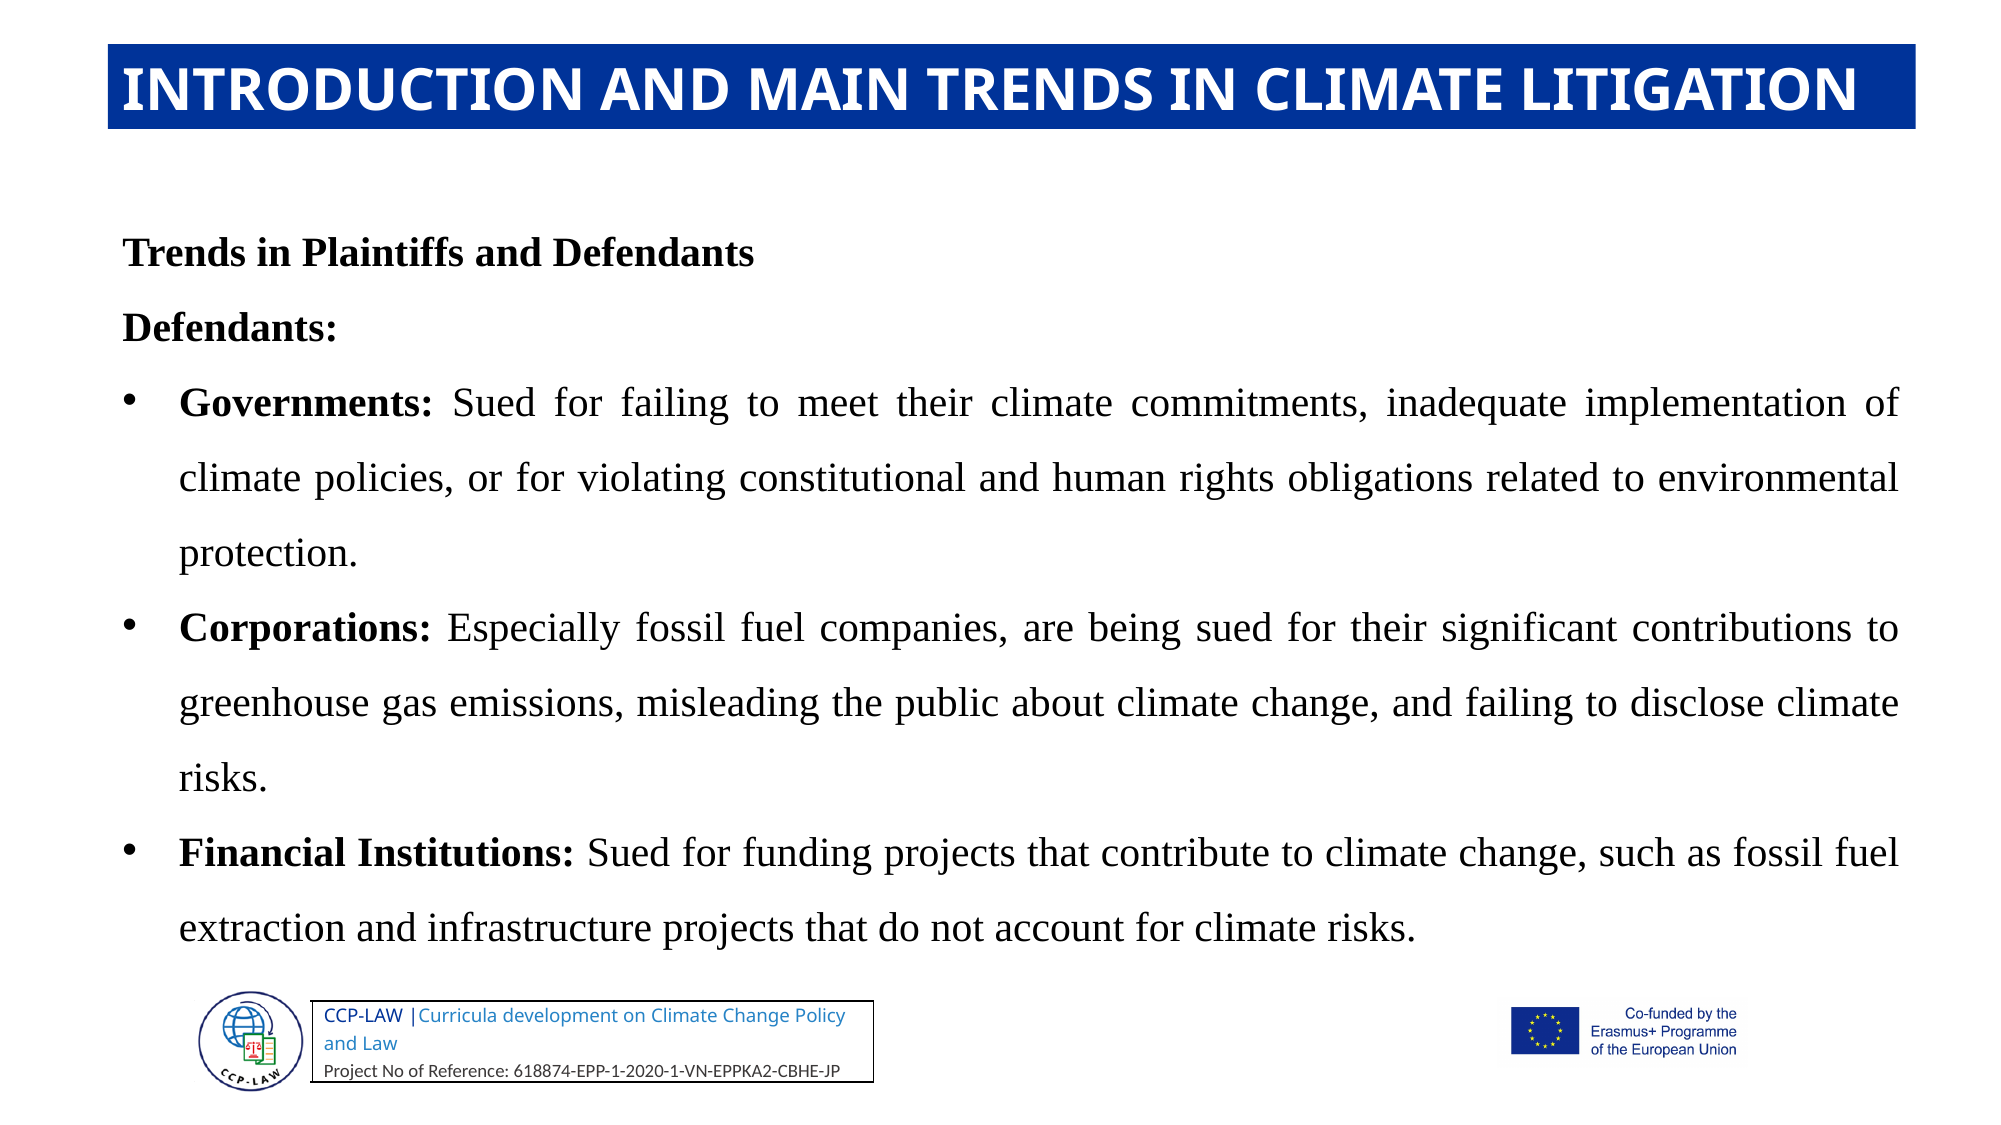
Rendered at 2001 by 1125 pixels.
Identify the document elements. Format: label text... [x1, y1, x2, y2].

text_box INTRODUCTION AND MAIN TRENDS IN CLIMATE LITIGATION [107, 44, 1916, 129]
picture [1497, 997, 1748, 1068]
text_box Trends in Plaintiffs and Defendants Defendants: Governments: Sued for failing to meet their climate commitments, inadequate implementation of climate policies, or for violating constitutional and human rights obligations related to environmental protection. Corporations: Especially fossil fuel companies, are being sued for their significant contributions to greenhouse gas emissions, misleading the public about climate change, and failing to disclose climate risks. Financial Institutions: Sued for funding projects that contribute to climate change, such as fossil fuel extraction and infrastructure projects that do not account for climate risks. [107, 192, 1916, 957]
picture [195, 984, 310, 1095]
